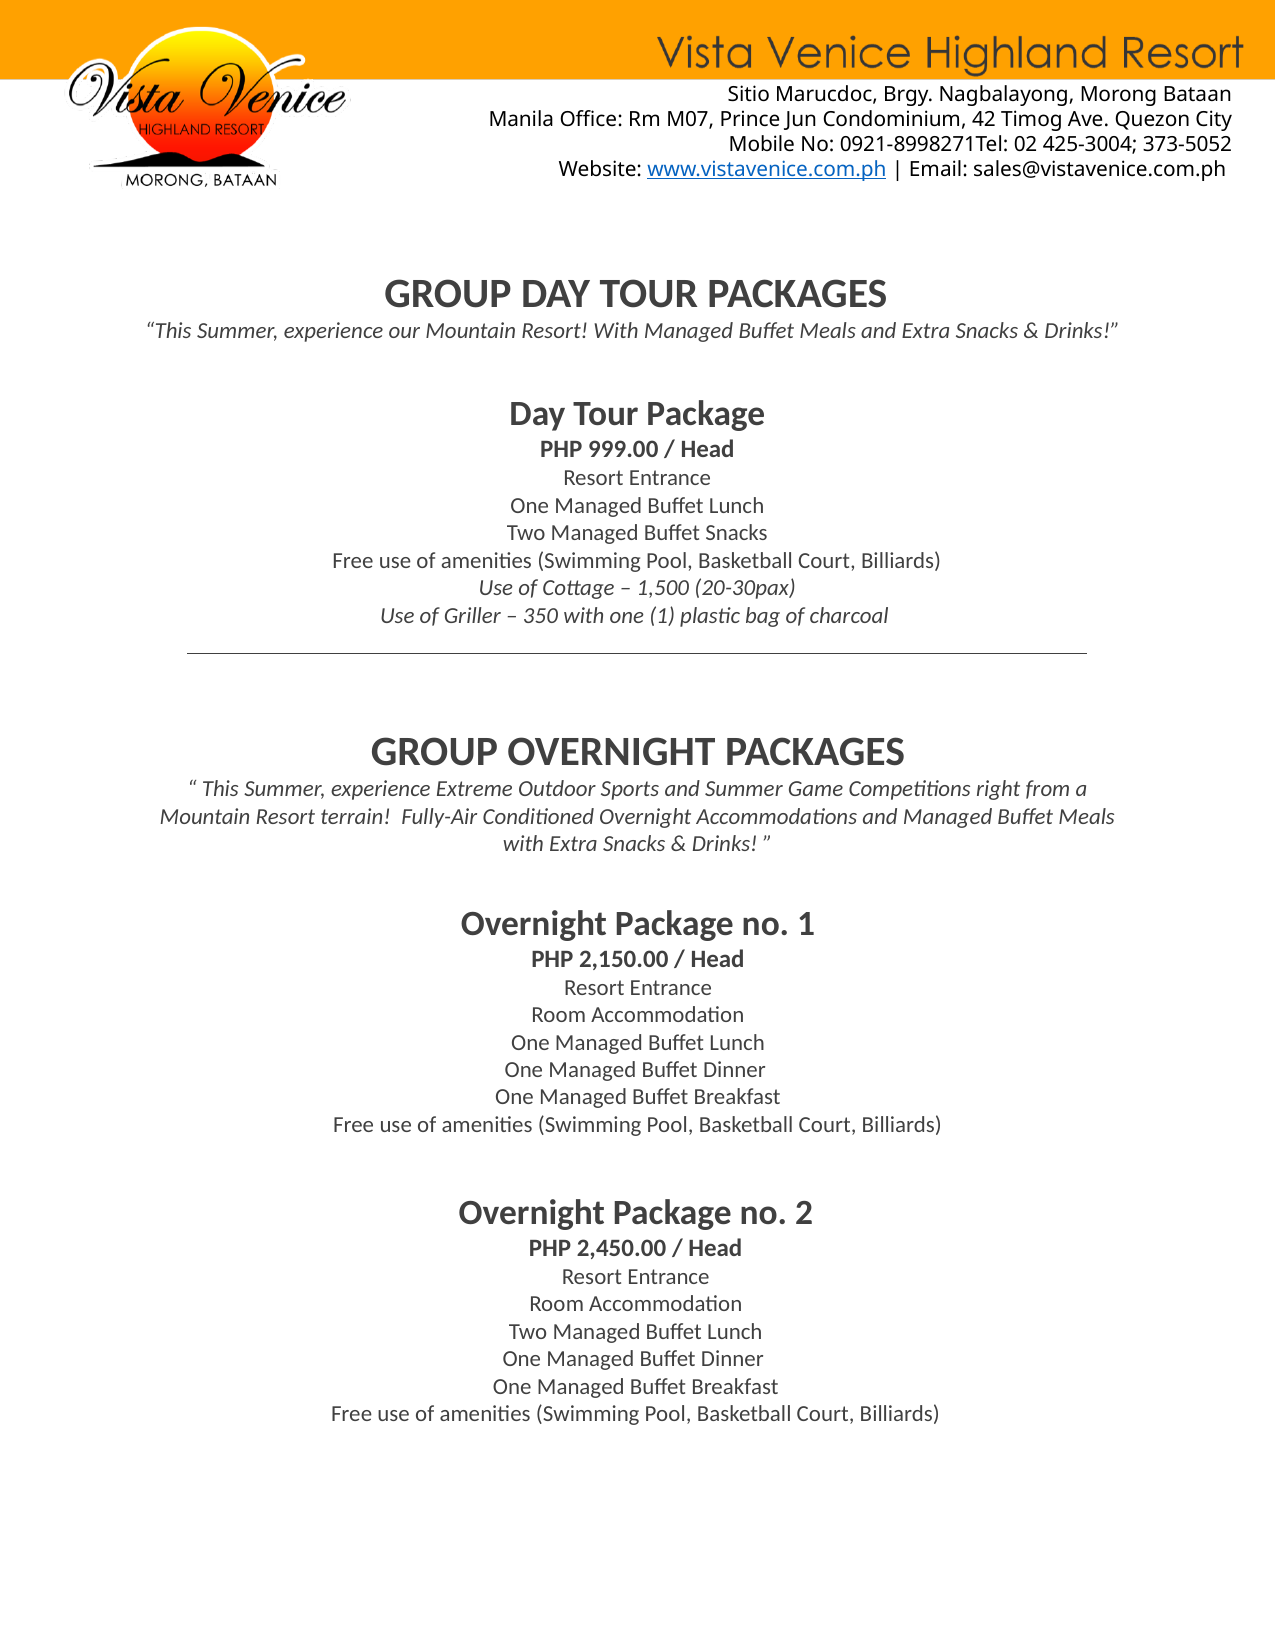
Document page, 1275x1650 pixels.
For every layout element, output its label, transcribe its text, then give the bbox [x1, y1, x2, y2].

text_box Day Tour Package PHP 999.00 / Head Resort Entrance One Managed Buffet Lunch Two Managed Buffet Snacks Free use of amenities (Swimming Pool, Basketball Court, Billiards) Use of Cottage – 1,500 (20-30pax) Use of Griller – 350 with one (1) plastic bag of charcoal [42, 382, 1233, 635]
text_box Overnight Package no. 1 PHP 2,150.00 / Head Resort Entrance Room Accommodation One Managed Buffet Lunch One Managed Buffet Dinner One Managed Buffet Breakfast Free use of amenities (Swimming Pool, Basketball Court, Billiards) [42, 892, 1234, 1145]
picture [0, 0, 1275, 190]
text_box GROUP OVERNIGHT PACKAGES “ This Summer, experience Extreme Outdoor Sports and Summer Game Competitions right from a Mountain Resort terrain! Fully-Air Conditioned Overnight Accommodations and Managed Buffet Meals with Extra Snacks & Drinks! ” [126, 716, 1150, 864]
text_box GROUP DAY TOUR PACKAGES “This Summer, experience our Mountain Resort! With Managed Buffet Meals and Extra Snacks & Drinks!” [124, 258, 1148, 351]
text_box Overnight Package no. 2 PHP 2,450.00 / Head Resort Entrance Room Accommodation Two Managed Buffet Lunch One Managed Buffet Dinner One Managed Buffet Breakfast Free use of amenities (Swimming Pool, Basketball Court, Billiards) [40, 1181, 1232, 1434]
